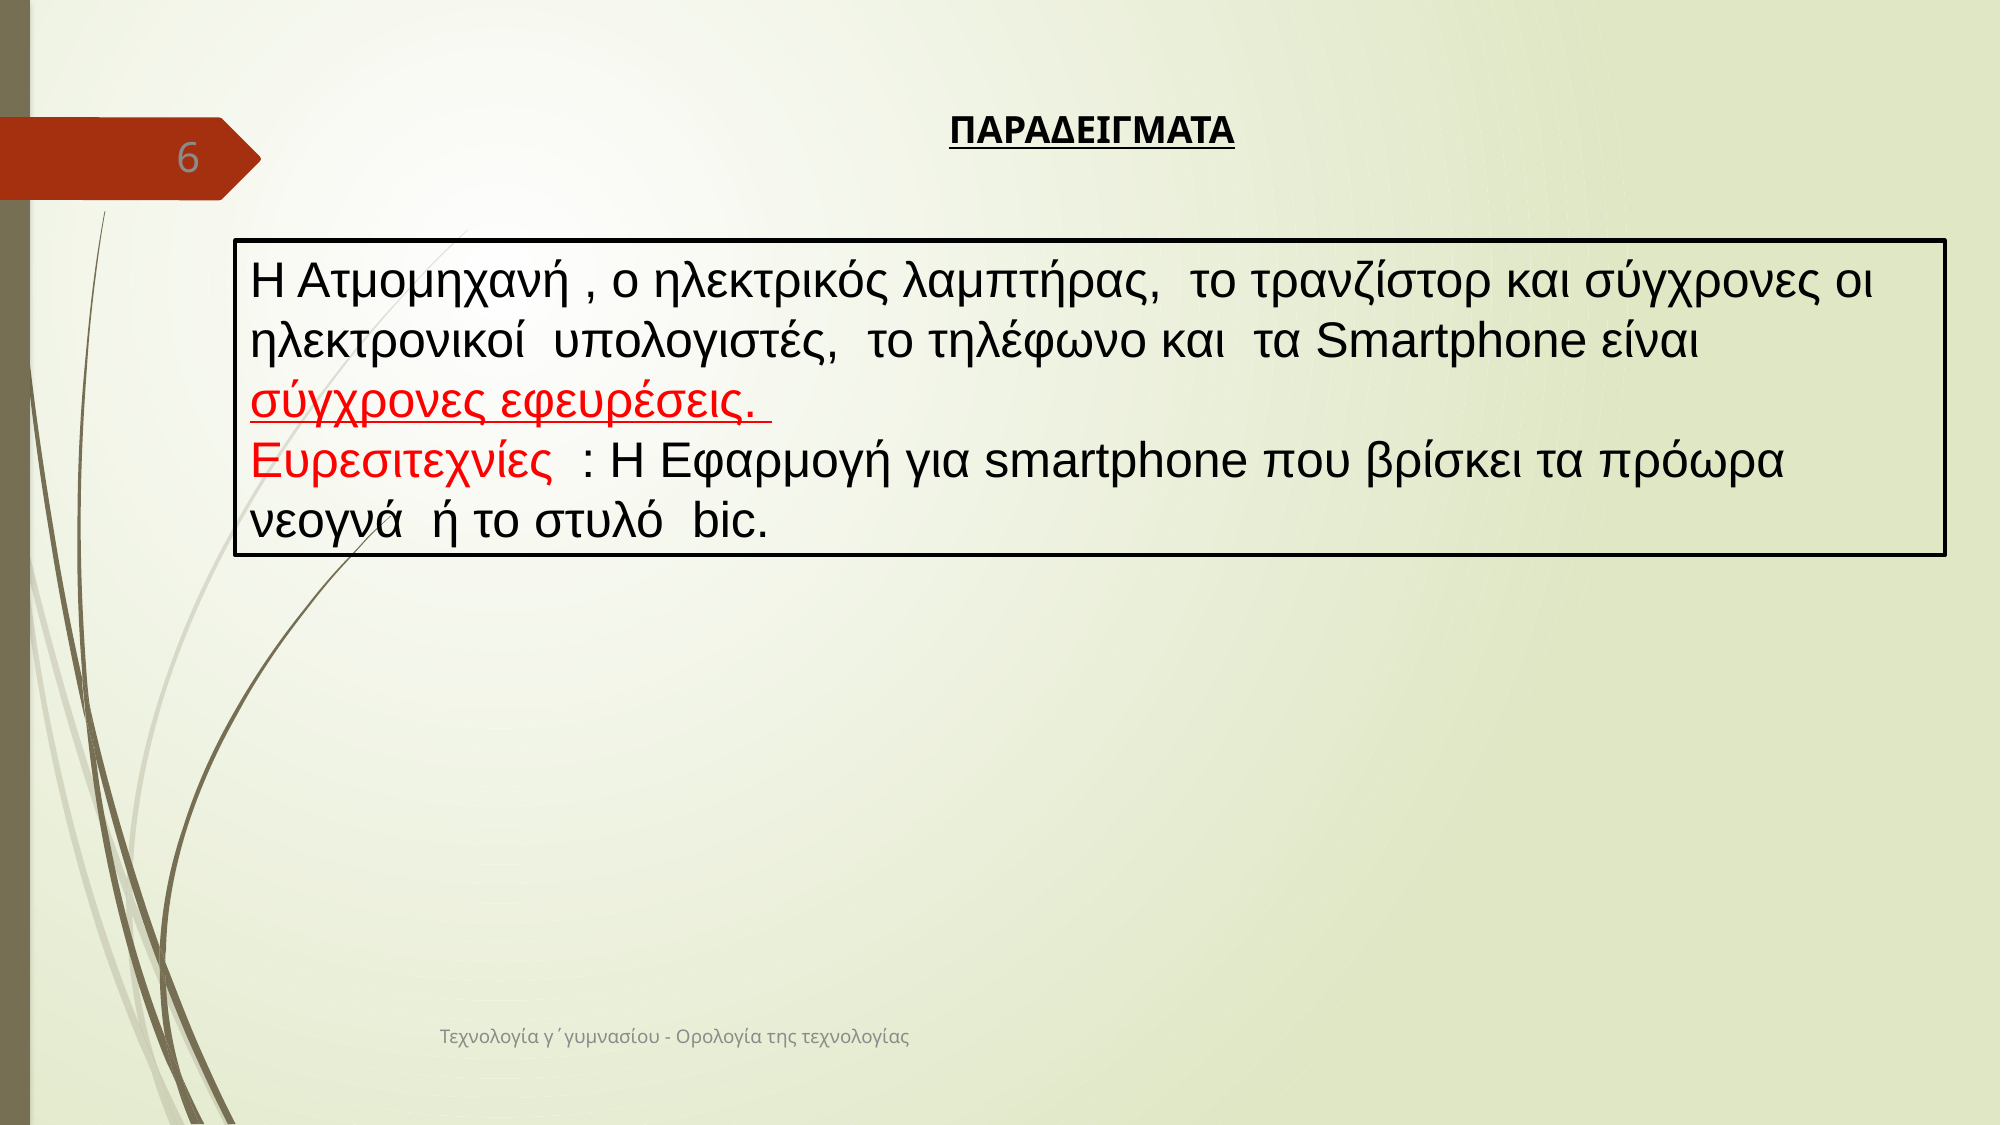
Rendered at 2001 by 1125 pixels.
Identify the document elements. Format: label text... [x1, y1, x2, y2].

text_box Η Ατμομηχανή , ο ηλεκτρικός λαμπτήρας, το τρανζίστορ και σύγχρονες οι ηλεκτρονικοί υπολογιστές, το τηλέφωνο και τα Smartphone είναι σύγχρονες εφευρέσεις. Ευρεσιτεχνίες : Η Εφαρμογή για smartphone που βρίσκει τα πρόωρα νεογνά ή το στυλό bic. [235, 240, 1945, 556]
slide_number 6 [87, 129, 216, 190]
footer Τεχνολογία γ΄γυμνασίου - Ορολογία της τεχνολογίας [424, 1006, 1675, 1067]
text_box ΠΑΡΑΔΕΙΓΜΑΤΑ [509, 98, 1675, 159]
